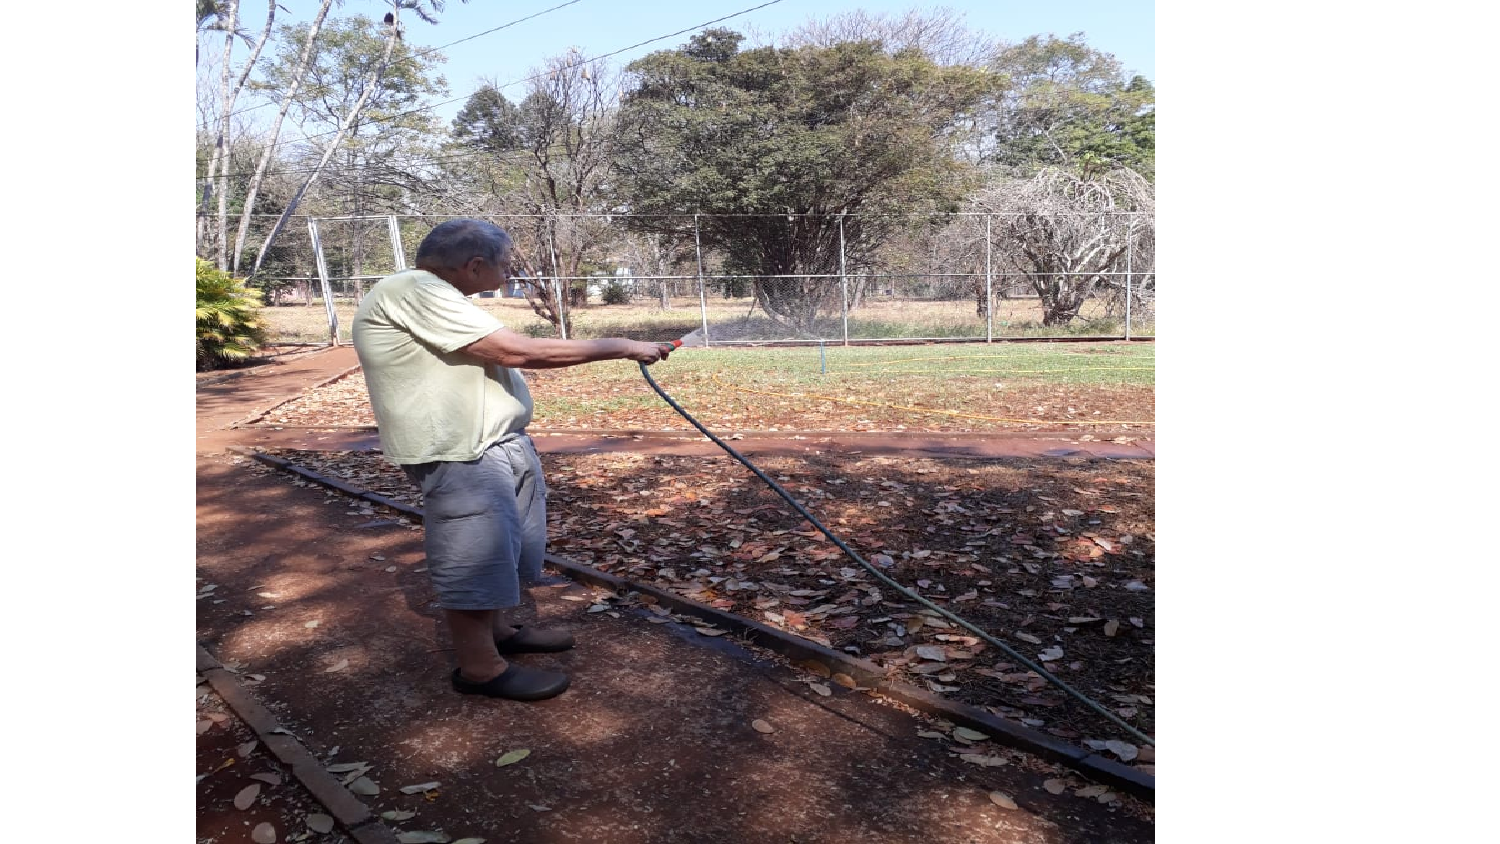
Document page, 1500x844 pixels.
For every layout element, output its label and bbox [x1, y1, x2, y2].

picture [196, 0, 1155, 844]
